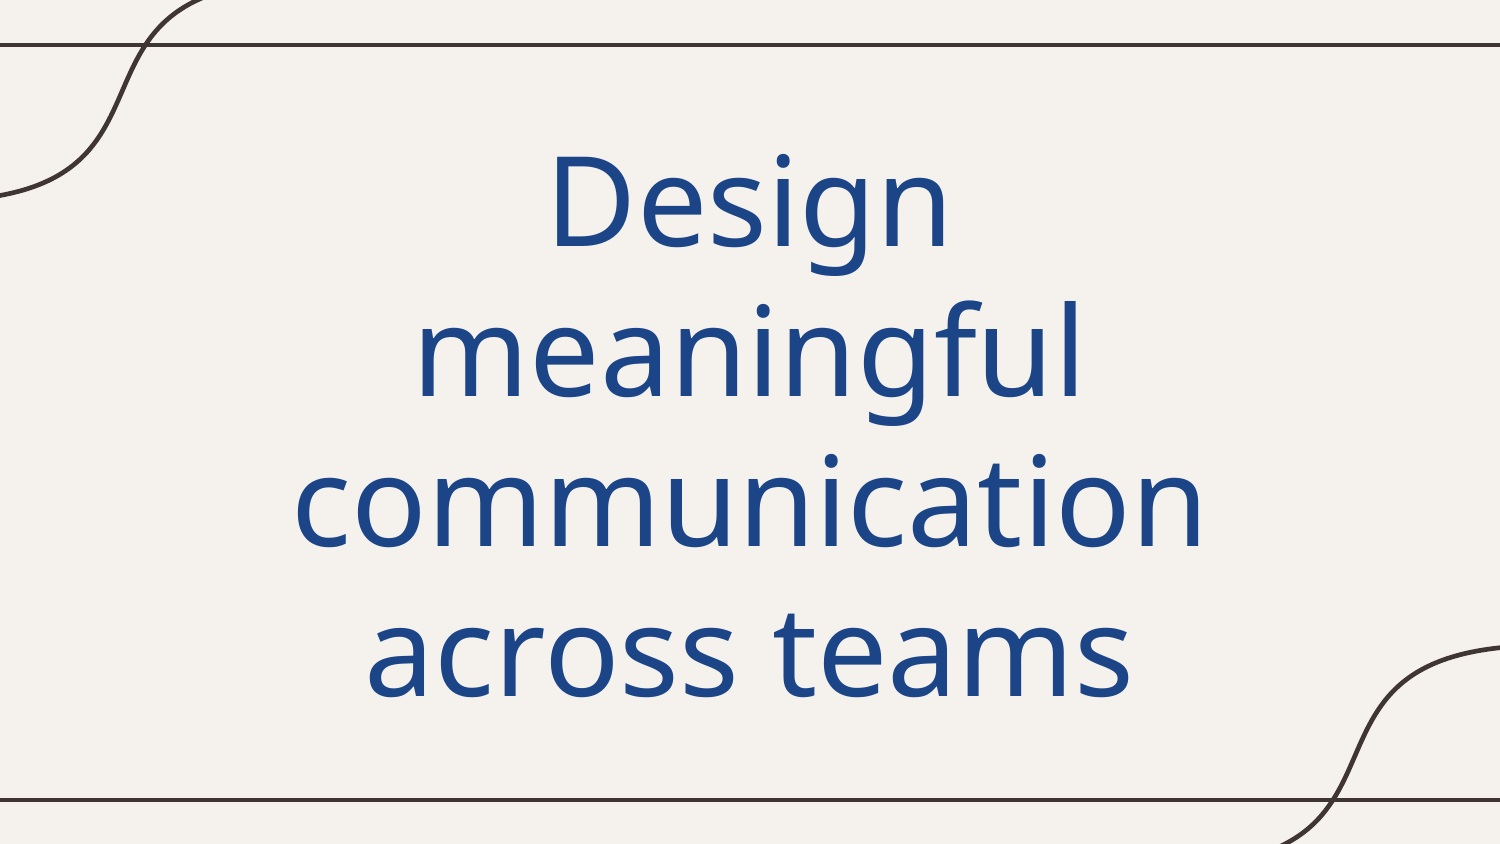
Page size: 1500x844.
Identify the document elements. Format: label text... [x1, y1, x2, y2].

title Design meaningful communication across teams [184, 201, 1316, 643]
